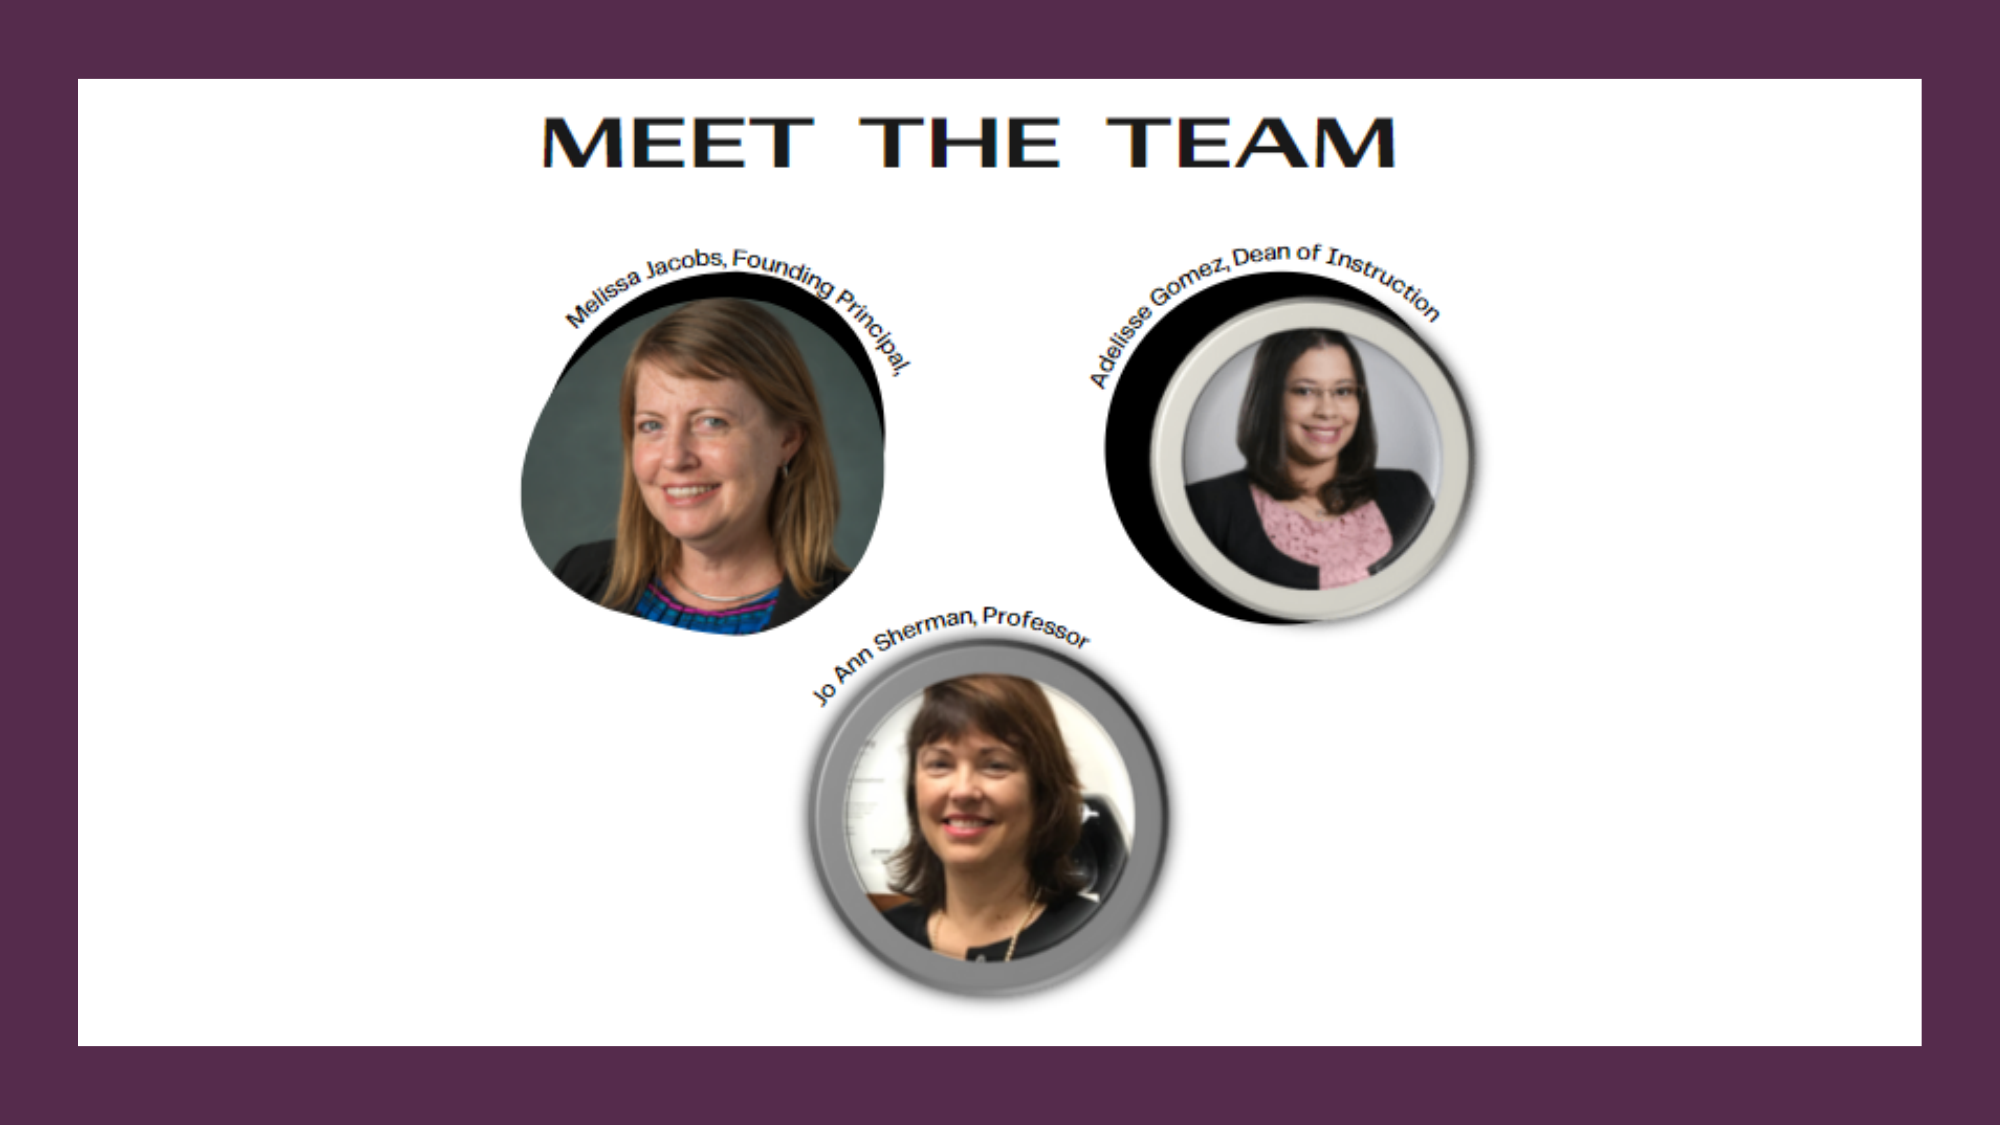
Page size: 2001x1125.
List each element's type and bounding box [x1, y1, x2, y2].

text_box [77, 78, 1923, 1047]
picture [505, 105, 1494, 1020]
text_box [0, 0, 2000, 1125]
